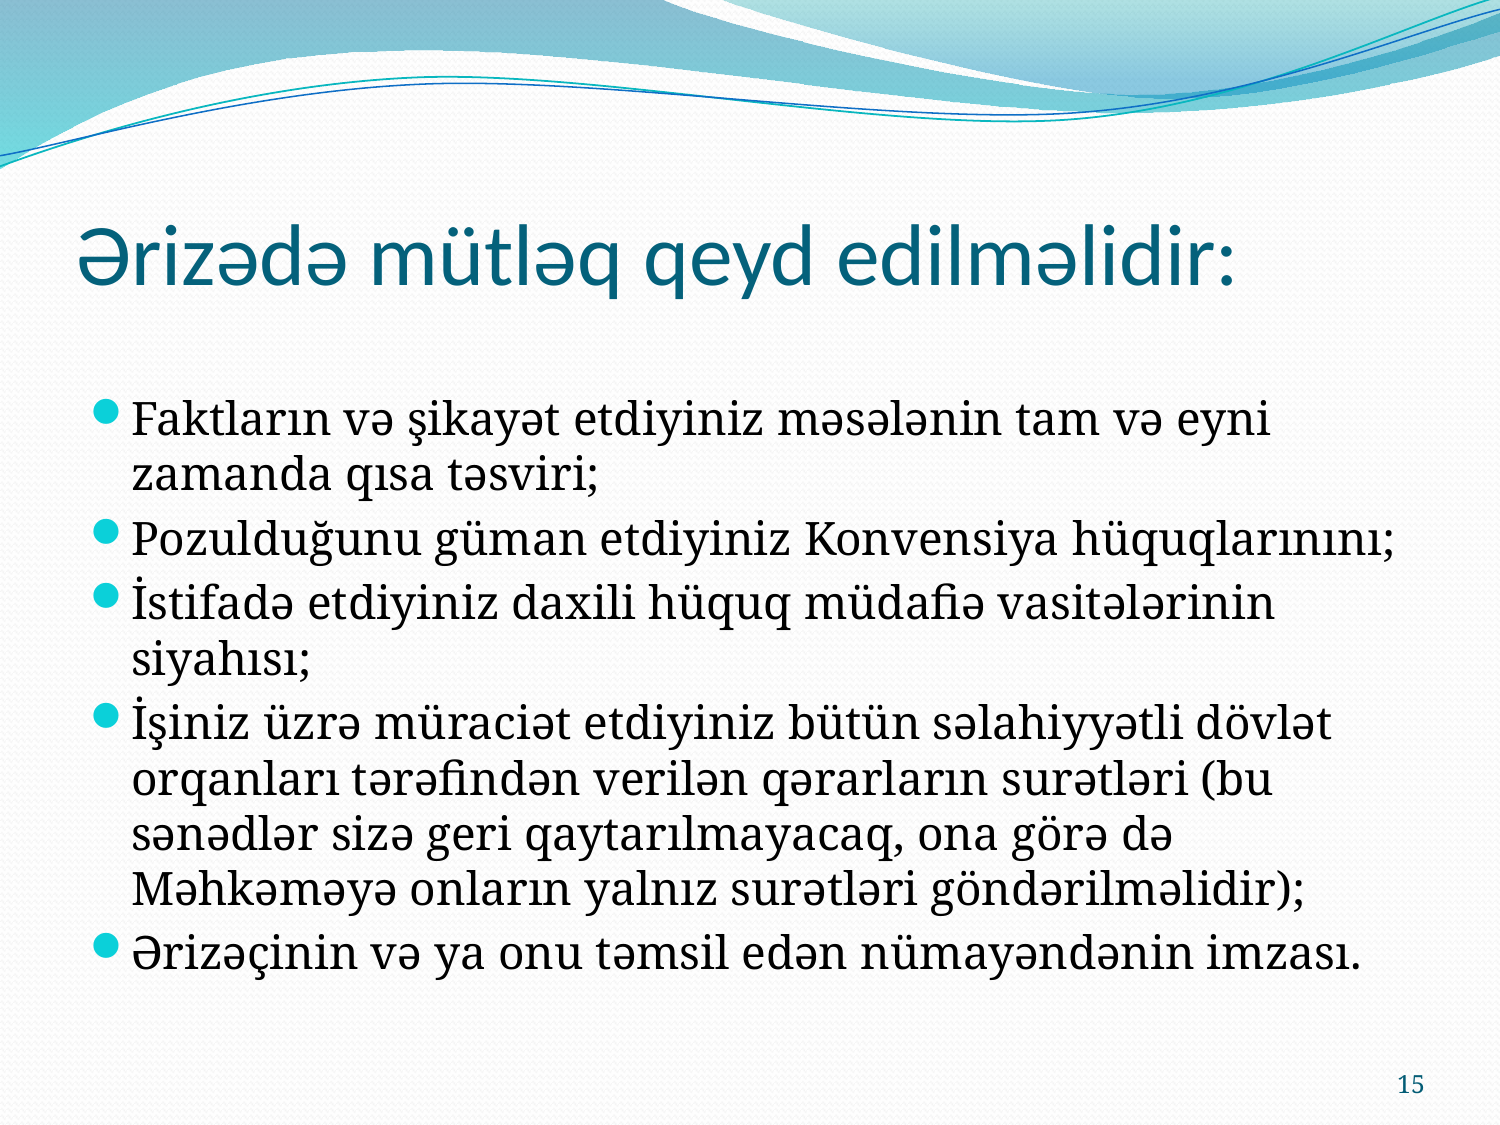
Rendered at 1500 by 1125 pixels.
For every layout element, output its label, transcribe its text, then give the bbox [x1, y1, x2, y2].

title Ərizədə mütləq qeyd edilməlidir: [75, 115, 1425, 303]
slide_number 15 [1299, 1042, 1425, 1103]
list Faktların və şikayət etdiyiniz məsələnin tam və eyni zamanda qısa təsviri; Pozulduğunu güman etdiyiniz Konvensiya hüquqlarınını; İstifadə etdiyiniz daxili hüquq müdafiə vasitələrinin siyahısı; İşiniz üzrə müraciət etdiyiniz bütün səlahiyyətli dövlət orqanları tərəfindən verilən qərarların surətləri (bu sənədlər sizə geri qaytarılmayacaq, ona görə də Məhkəməyə onların yalnız surətləri göndərilməlidir); Ərizəçinin və ya onu təmsil edən nümayəndənin imzası. [75, 317, 1425, 1038]
